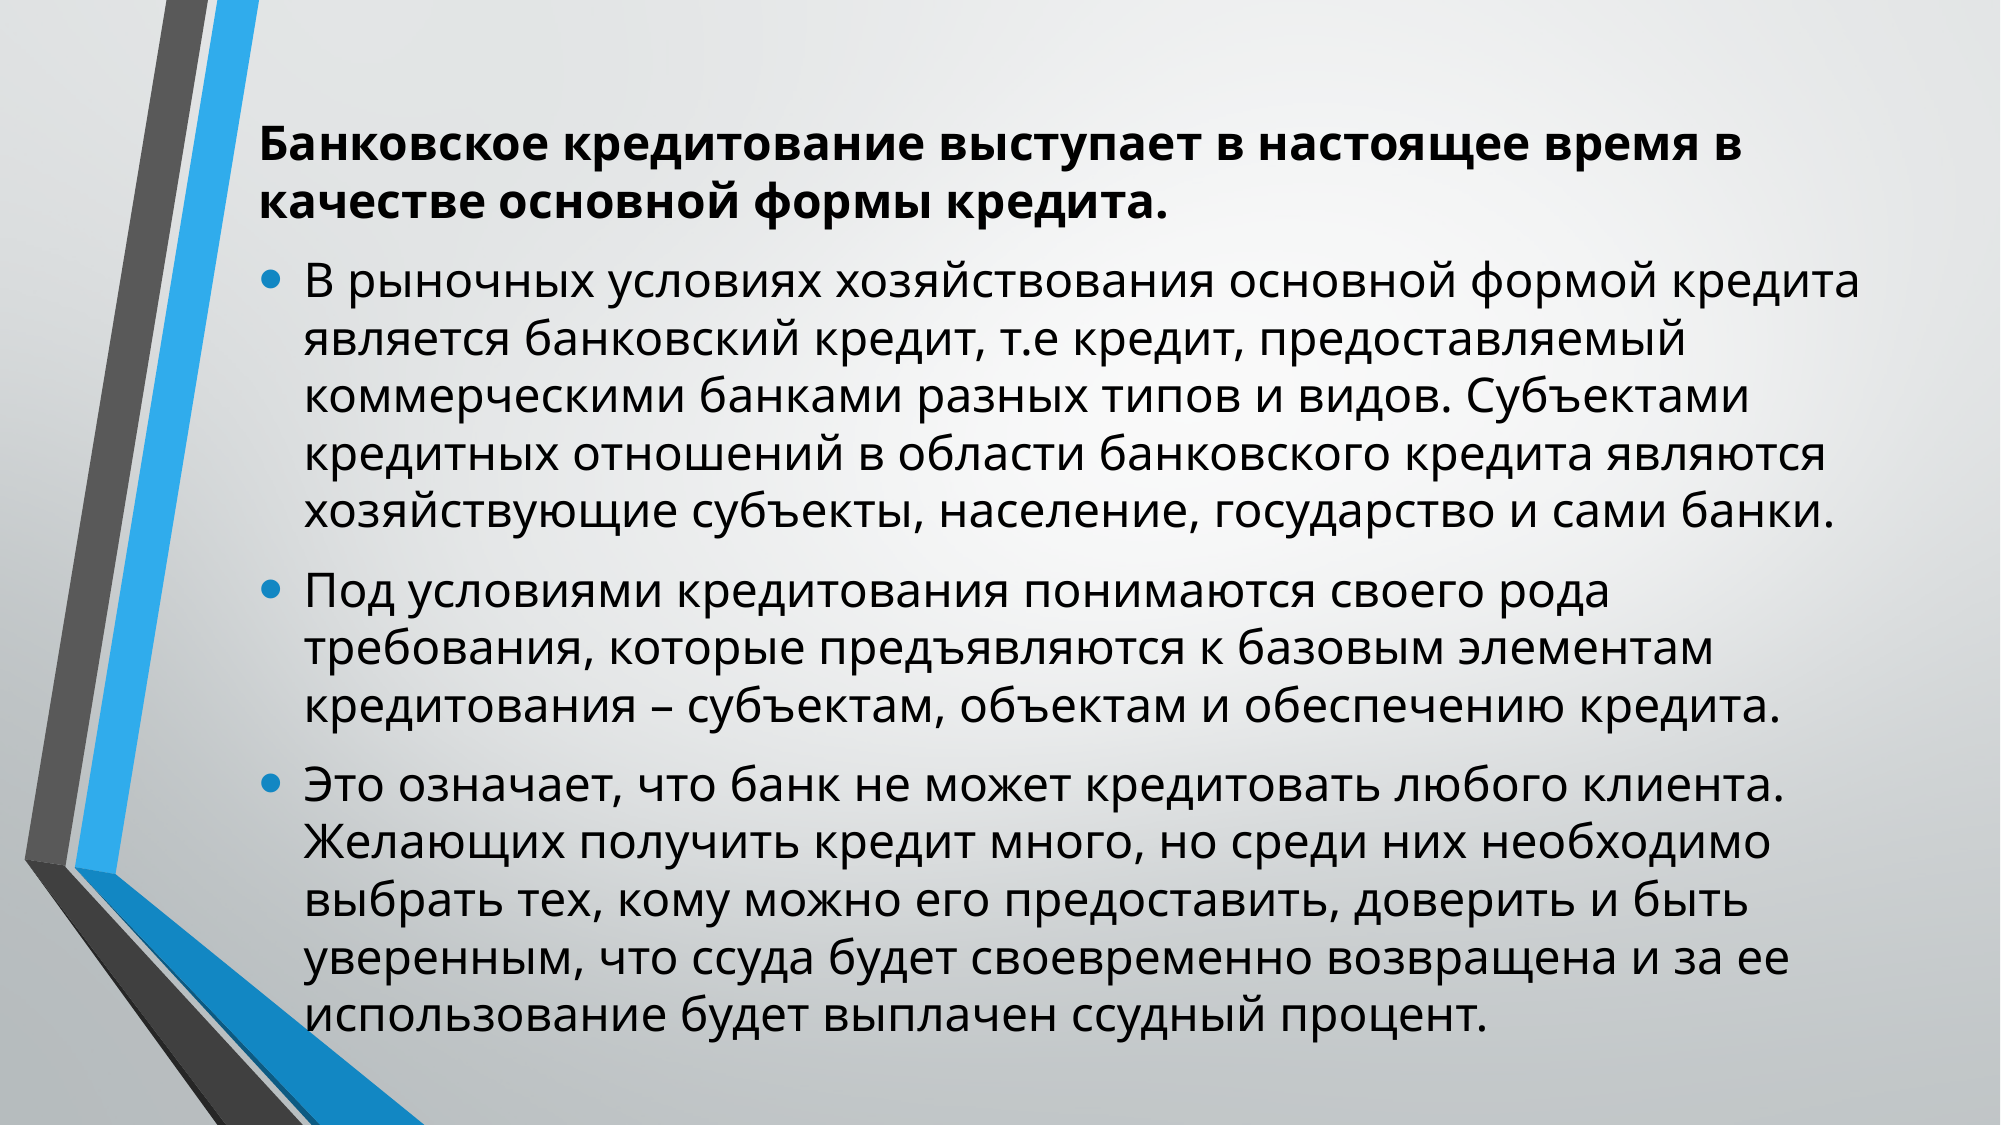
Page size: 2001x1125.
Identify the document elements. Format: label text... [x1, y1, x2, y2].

list Банковское кредитование выступает в настоящее время в качестве основной формы кредита. В рыночных условиях хозяйствования основной формой кредита является банковский кредит, т.е кредит, предоставляемый коммерческими банками разных типов и видов. Субъектами кредитных отношений в области банковского кредита являются хозяйствующие субъекты, население, государство и сами банки. Под условиями кредитования понимаются своего рода требования, которые предъявляются к базовым элементам кредитования – субъектам, объектам и обеспечению кредита. Это означает, что банк не может кредитовать любого клиента. Желающих получить кредит много, но среди них необходимо выбрать тех, кому можно его предоставить, доверить и быть уверенным, что ссуда будет своевременно возвращена и за ее использование будет выплачен ссудный процент. [243, 95, 1887, 1059]
